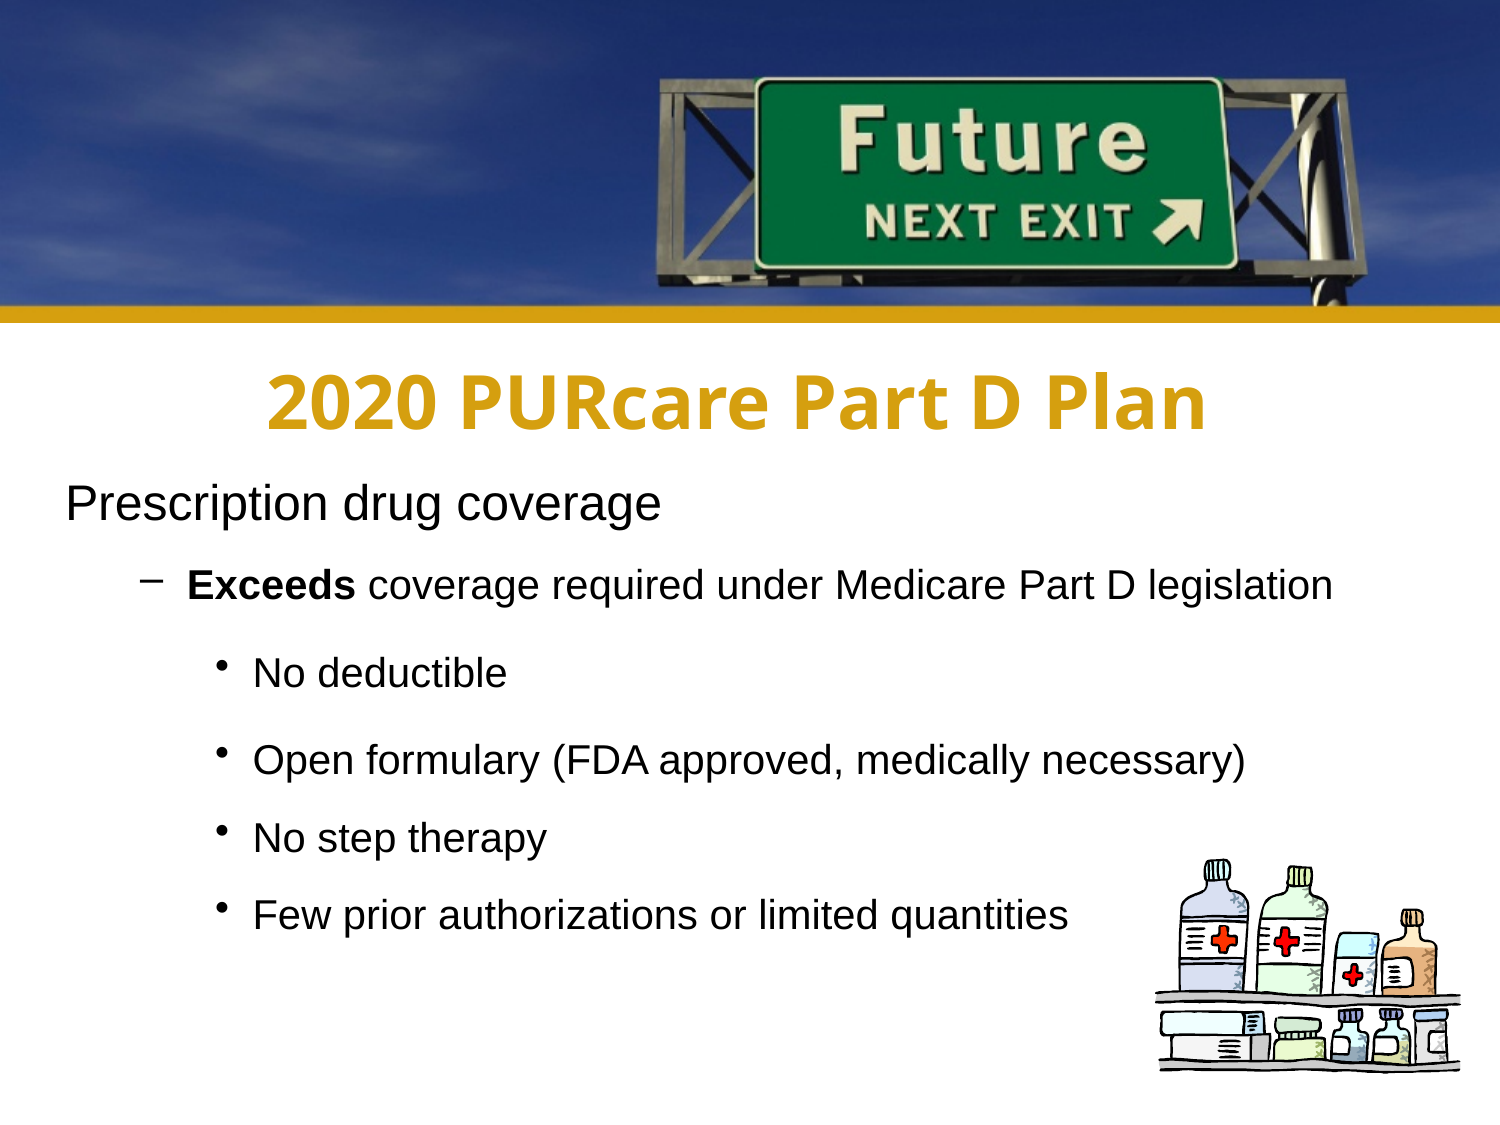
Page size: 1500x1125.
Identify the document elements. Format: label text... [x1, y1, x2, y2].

picture [1154, 852, 1468, 1080]
title 2020 PURcare Part D Plan [62, 324, 1413, 474]
picture [0, 0, 1500, 323]
list Prescription drug coverage Exceeds coverage required under Medicare Part D legislation No deductible Open formulary (FDA approved, medically necessary) No step therapy Few prior authorizations or limited quantities [49, 474, 1500, 1063]
